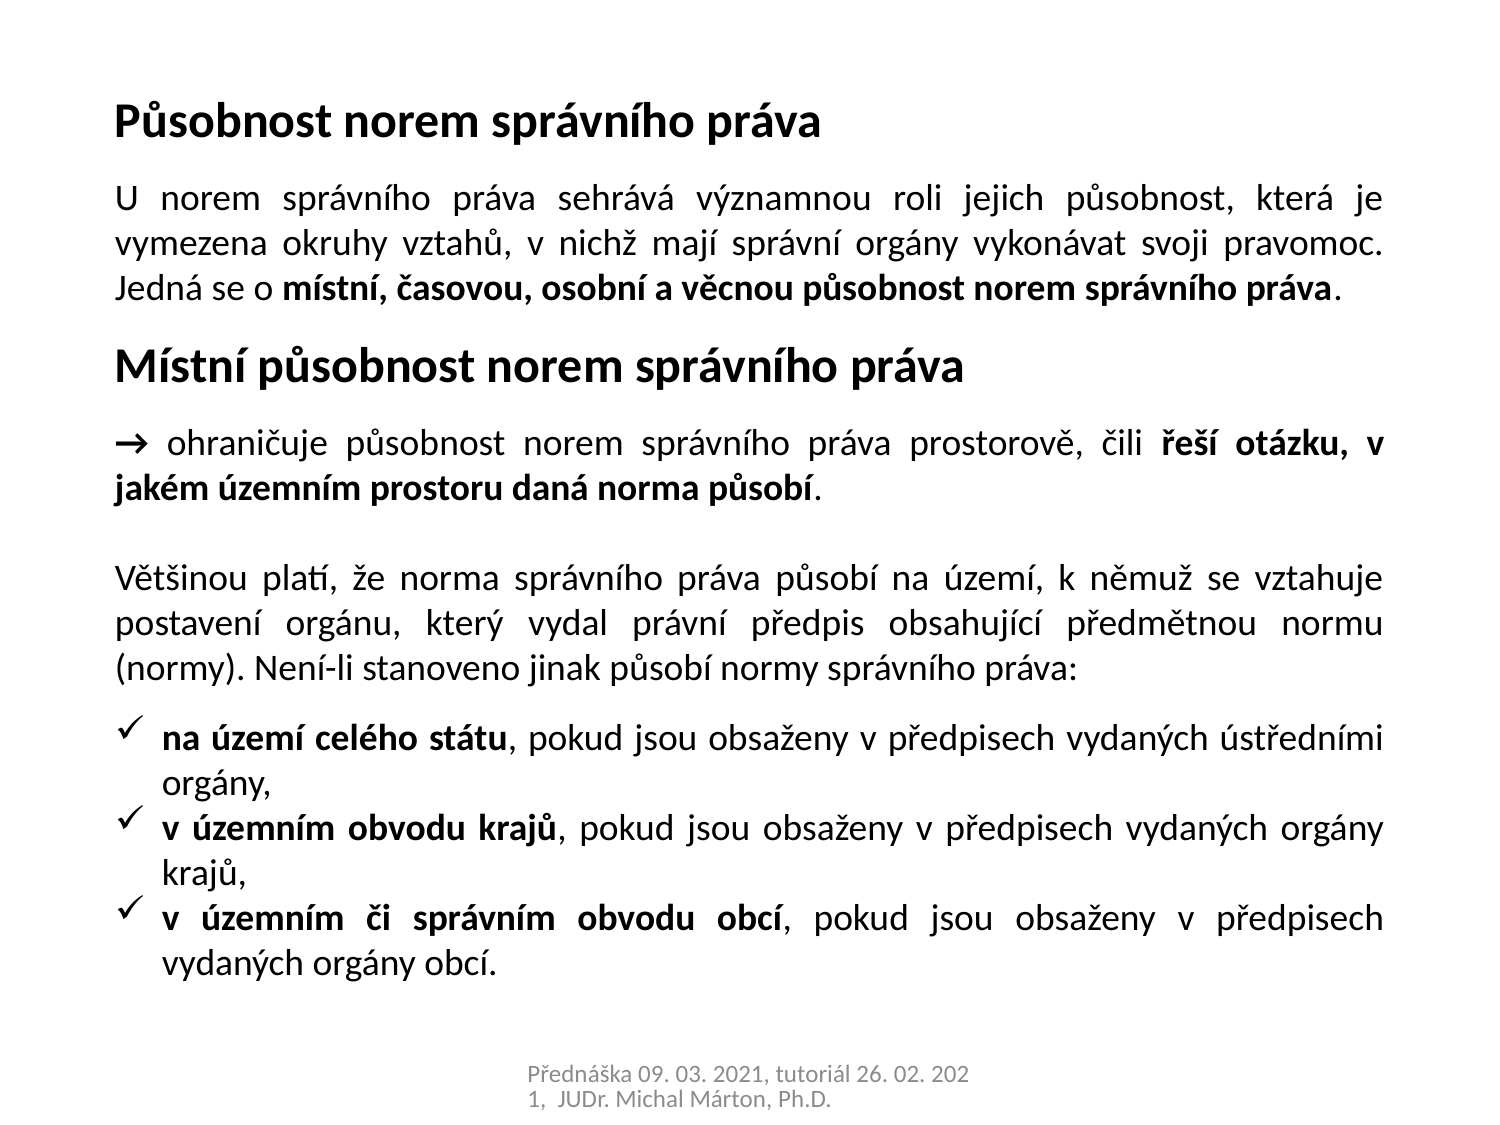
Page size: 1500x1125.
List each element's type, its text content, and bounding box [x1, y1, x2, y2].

footer Přednáška 09. 03. 2021, tutoriál 26. 02. 2021, JUDr. Michal Márton, Ph.D. [512, 1042, 988, 1103]
text_box Působnost norem správního práva U norem správního práva sehrává významnou roli jejich působnost, která je vymezena okruhy vztahů, v nichž mají správní orgány vykonávat svoji pravomoc. Jedná se o místní, časovou, osobní a věcnou působnost norem správního práva. Místní působnost norem správního práva → ohraničuje působnost norem správního práva prostorově, čili řeší otázku, v jakém územním prostoru daná norma působí. Většinou platí, že norma správního práva působí na území, k němuž se vztahuje postavení orgánu, který vydal právní předpis obsahující předmětnou normu (normy). Není-li stanoveno jinak působí normy správního práva: na území celého státu, pokud jsou obsaženy v předpisech vydaných ústředními orgány, v územním obvodu krajů, pokud jsou obsaženy v předpisech vydaných orgány krajů, v územním či správním obvodu obcí, pokud jsou obsaženy v předpisech vydaných orgány obcí. [100, 80, 1400, 991]
